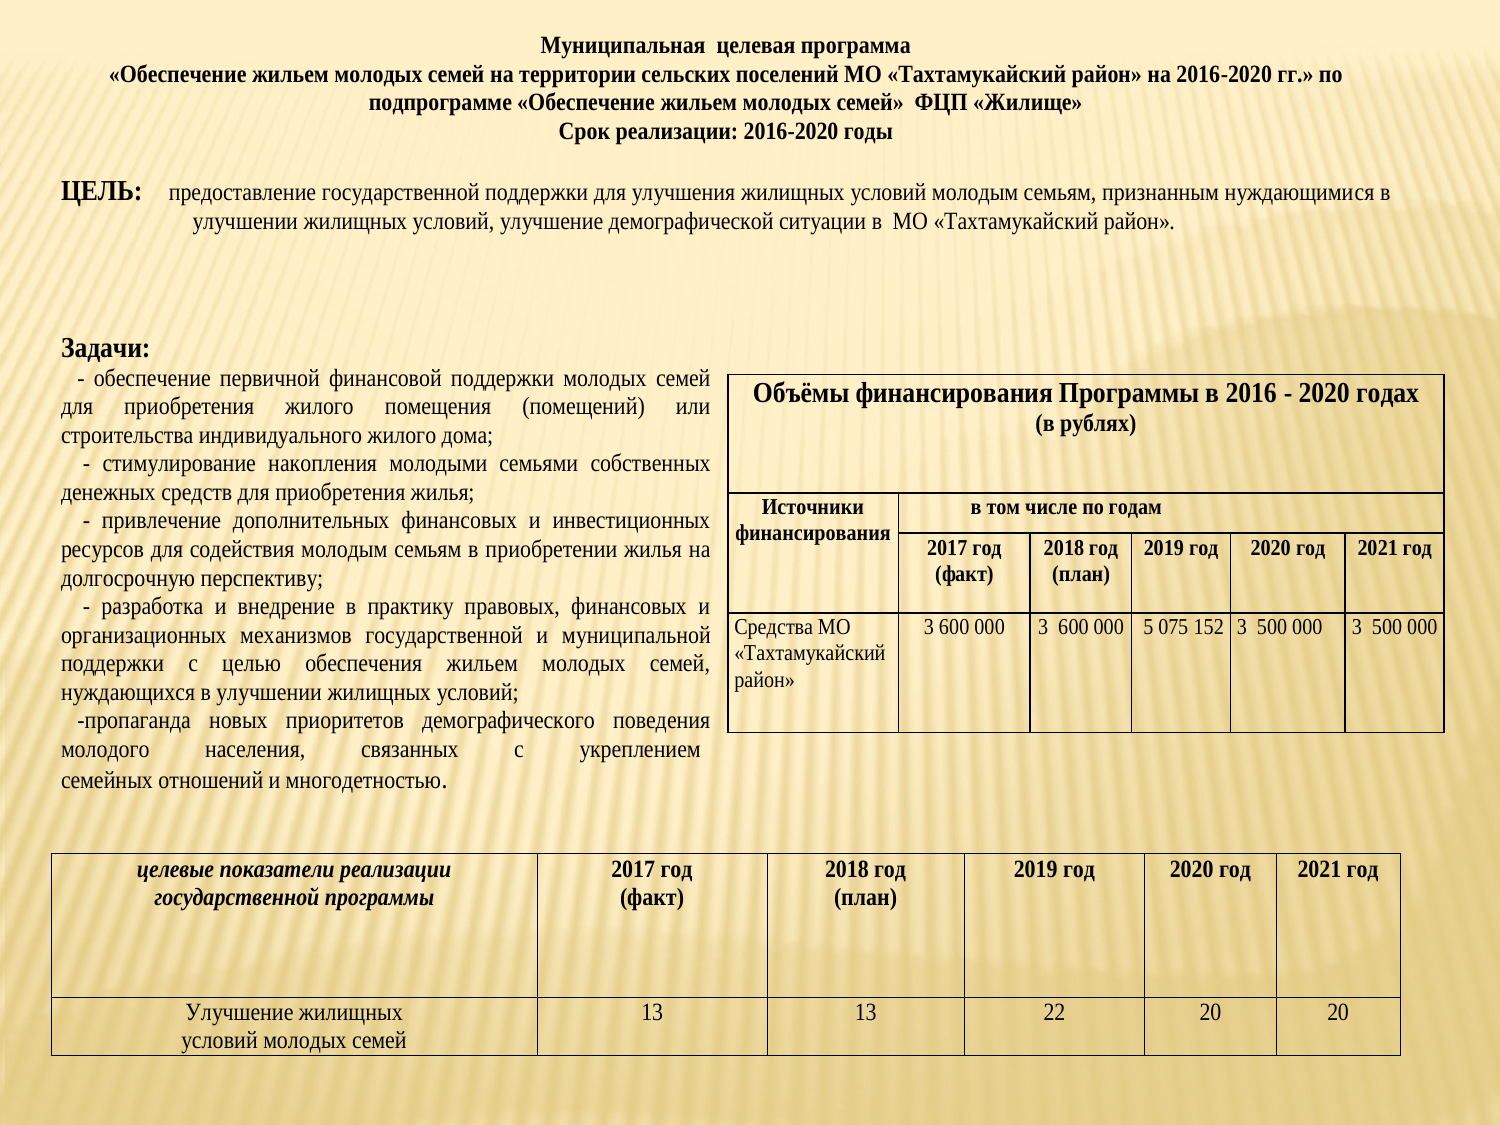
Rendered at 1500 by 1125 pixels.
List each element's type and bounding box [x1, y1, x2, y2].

text_box [50, 30, 1460, 1083]
